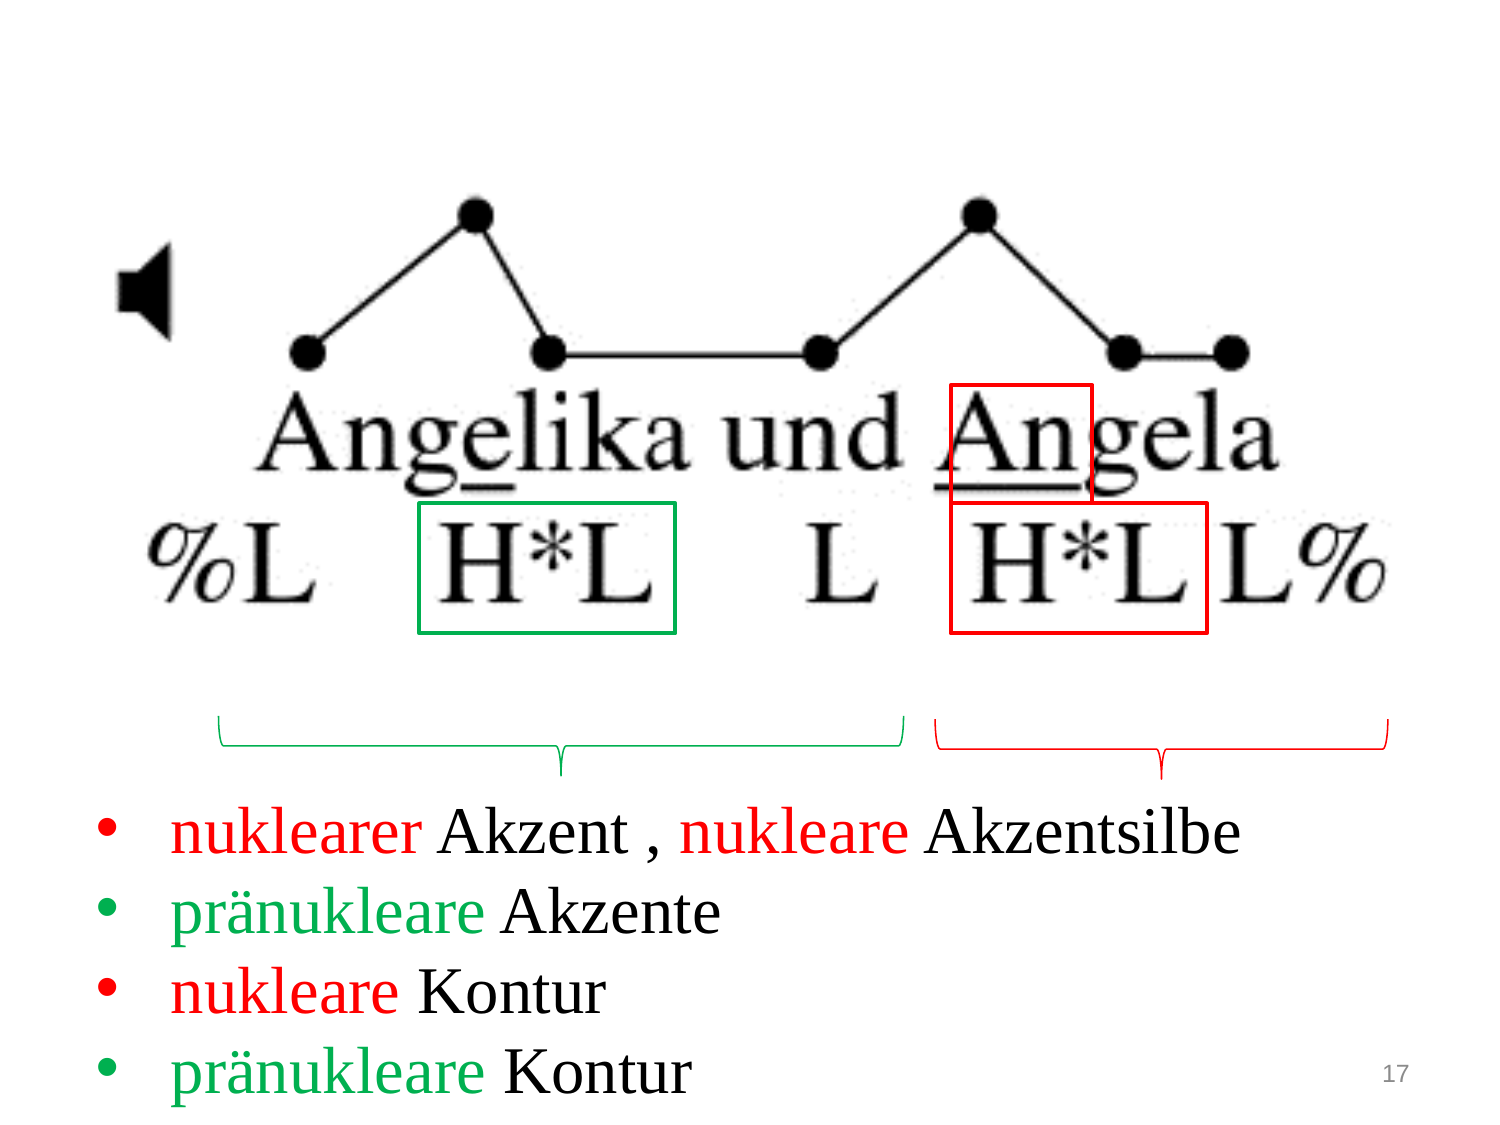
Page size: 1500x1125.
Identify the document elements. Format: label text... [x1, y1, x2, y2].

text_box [76, 134, 1426, 677]
slide_number 17 [1320, 1042, 1425, 1103]
text_box [934, 719, 1389, 780]
text_box nuklearer Akzent , nukleare Akzentsilbe pränukleare Akzente nukleare Kontur pränukleare Kontur [5, 779, 1320, 1114]
text_box [217, 715, 905, 777]
